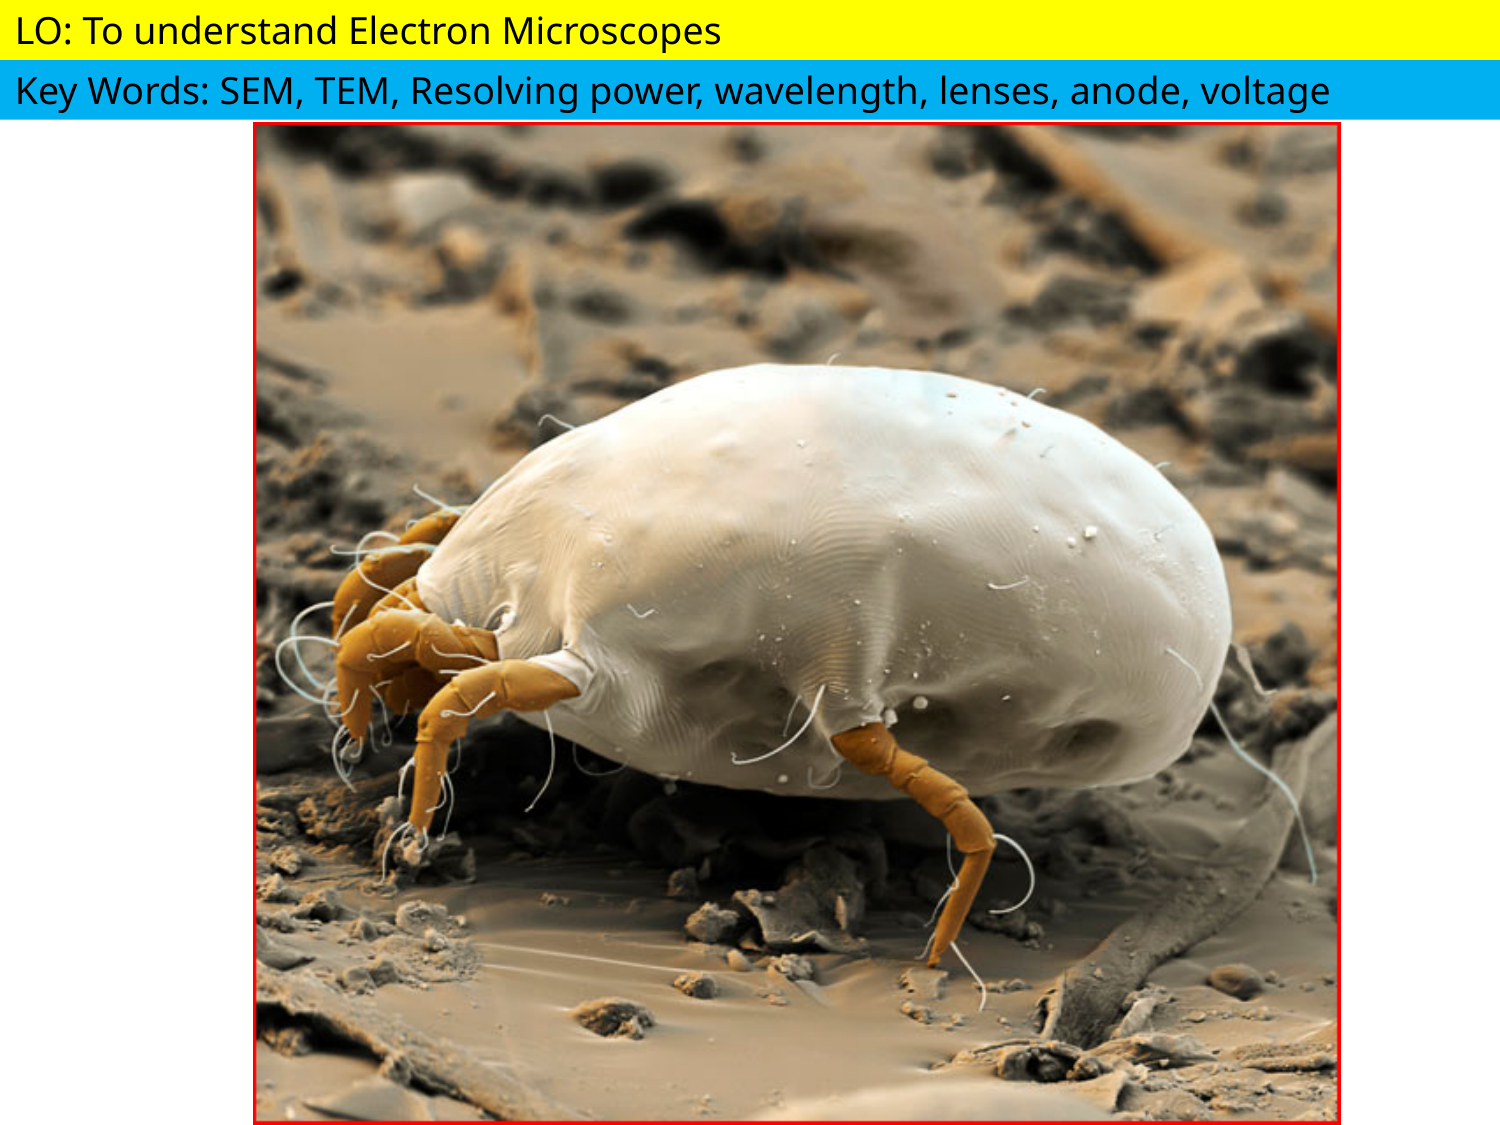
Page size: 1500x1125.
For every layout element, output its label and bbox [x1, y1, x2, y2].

picture [253, 122, 1341, 1125]
